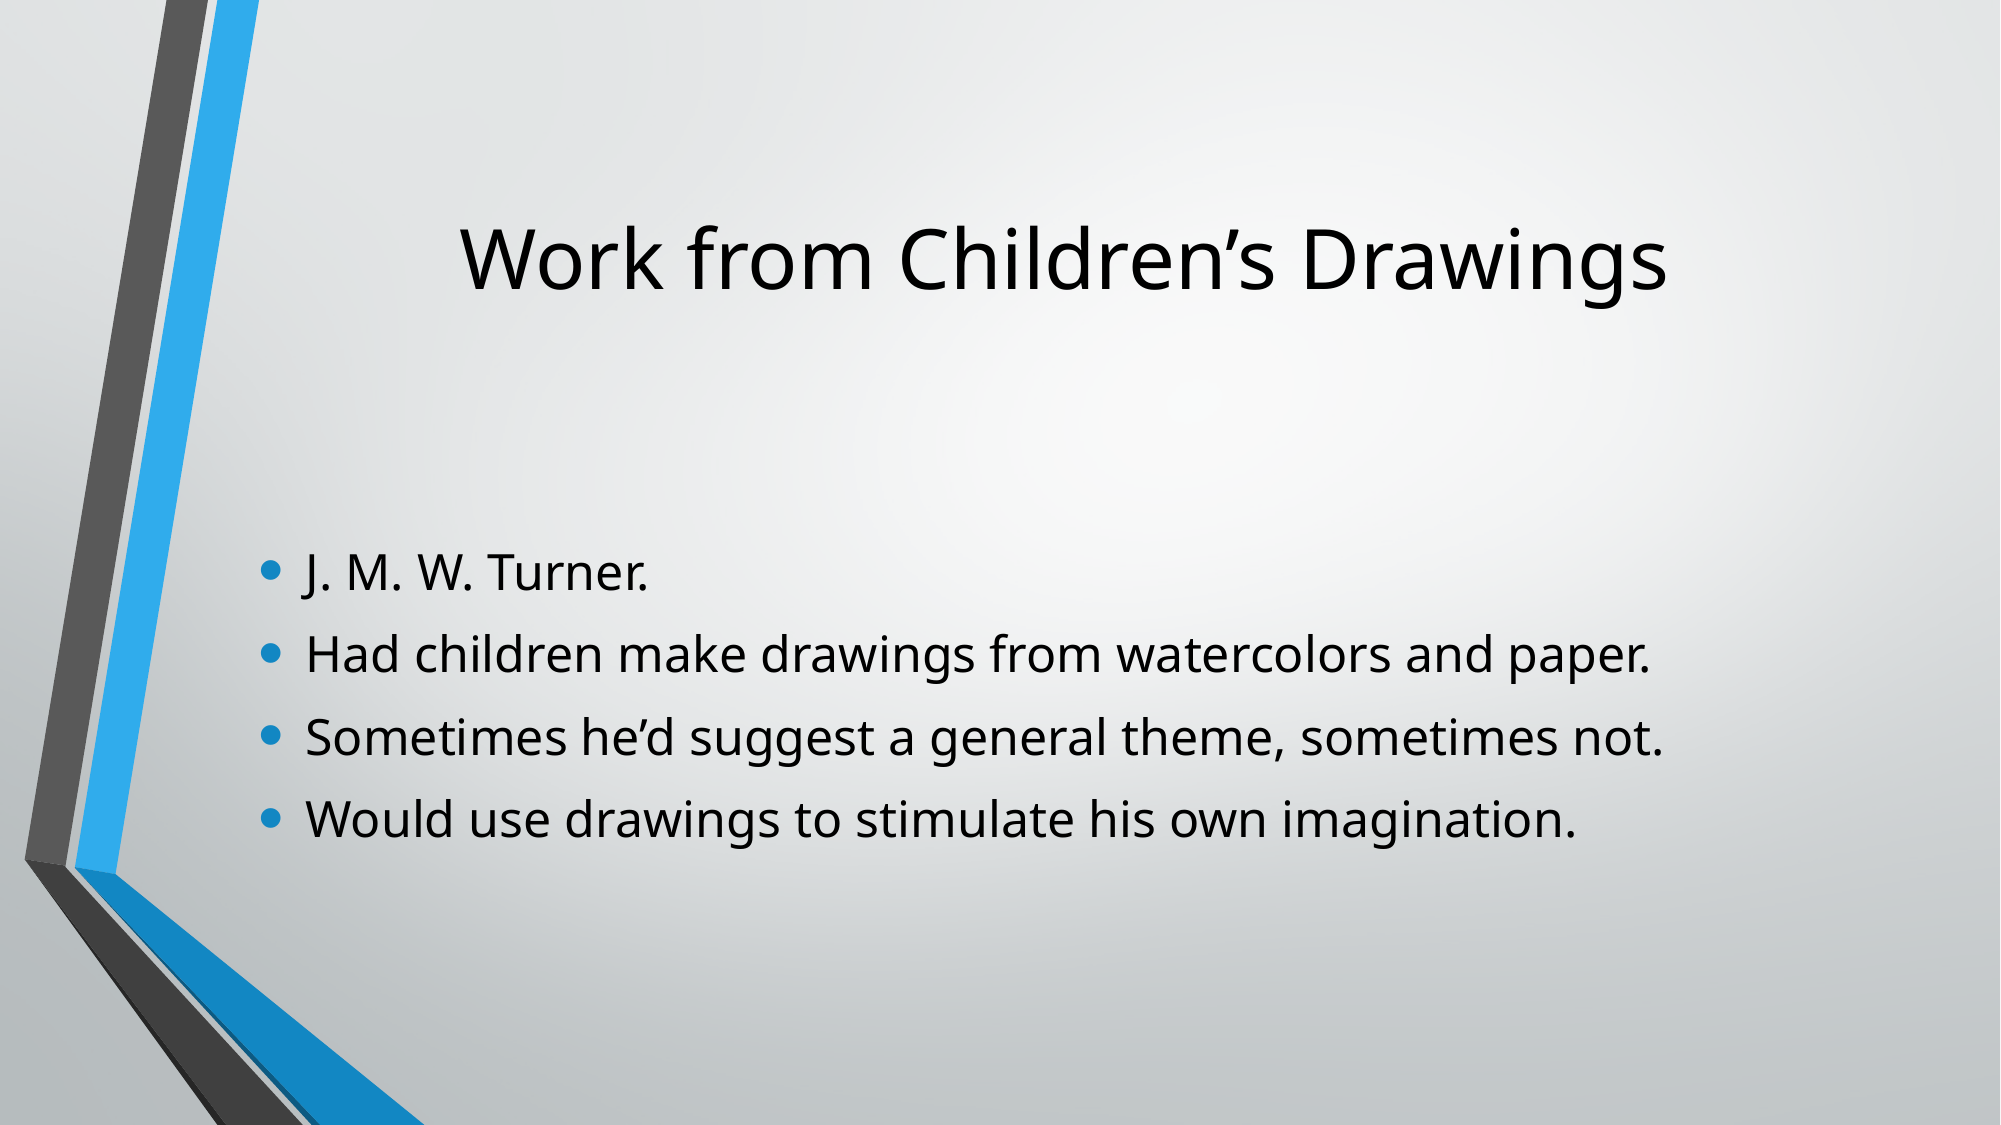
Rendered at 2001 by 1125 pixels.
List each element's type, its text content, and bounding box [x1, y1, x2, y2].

title Work from Children’s Drawings [243, 112, 1887, 400]
list J. M. W. Turner. Had children make drawings from watercolors and paper. Sometimes he’d suggest a general theme, sometimes not. Would use drawings to stimulate his own imagination. [243, 437, 1887, 950]
